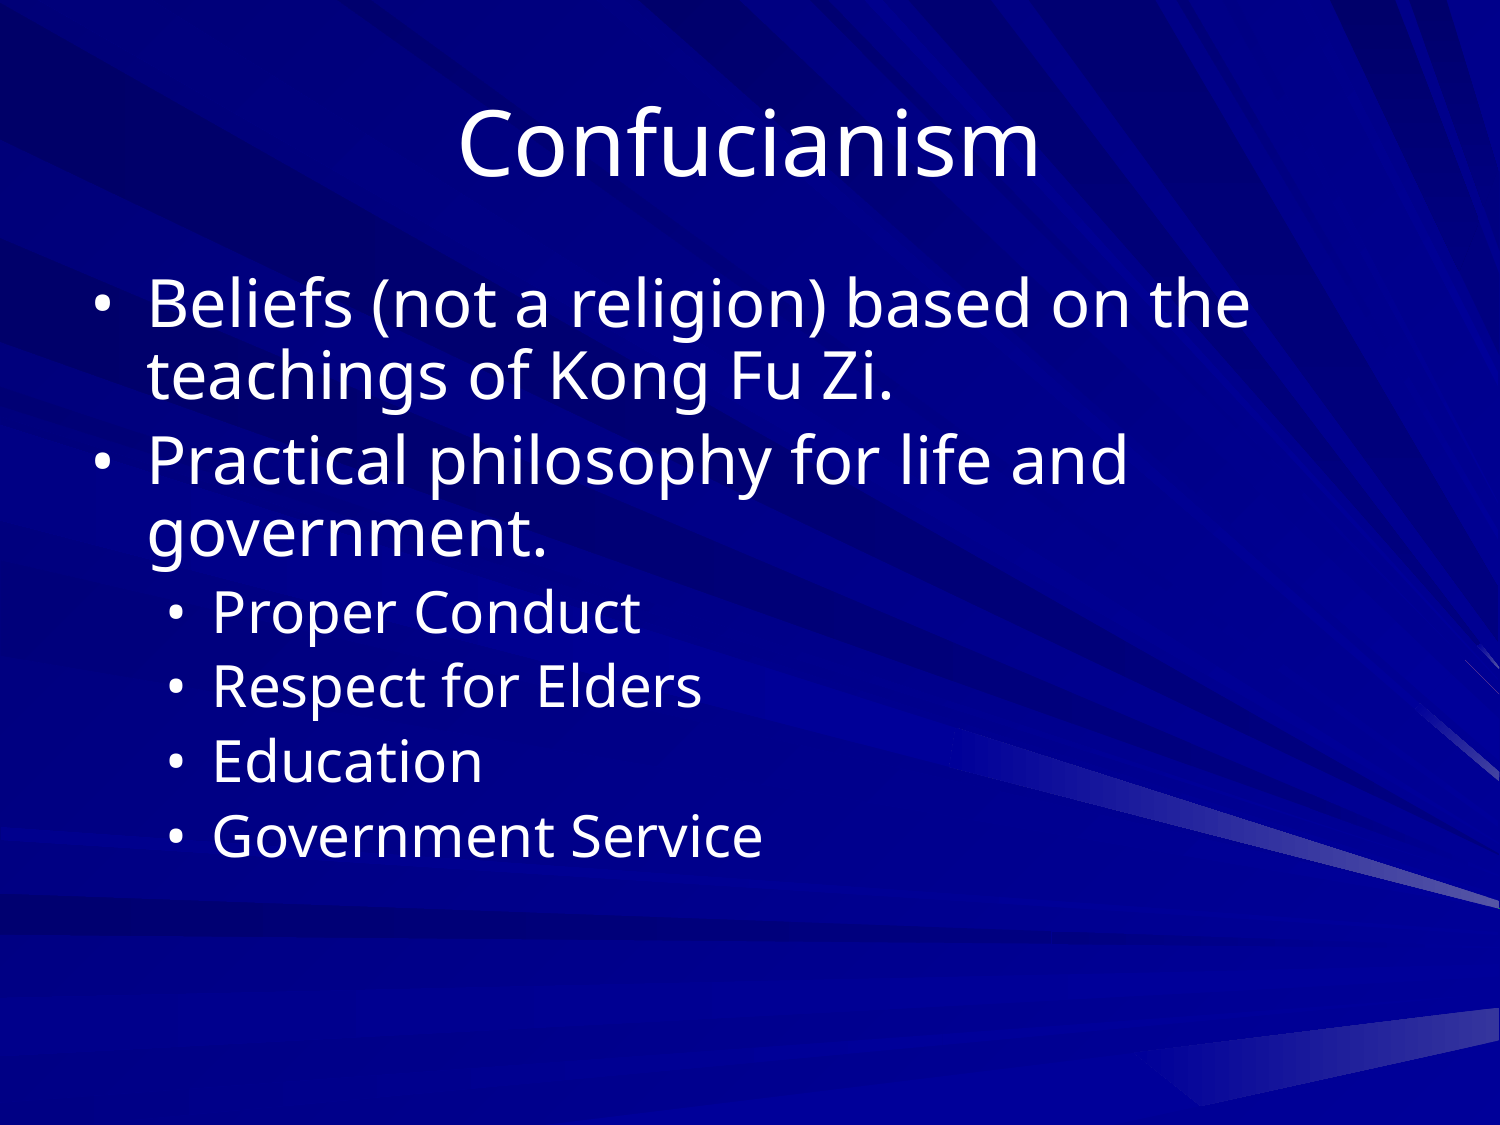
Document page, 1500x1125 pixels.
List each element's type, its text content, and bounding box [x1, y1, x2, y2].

list Beliefs (not a religion) based on the teachings of Kong Fu Zi. Practical philosophy for life and government. Proper Conduct Respect for Elders Education Government Service [75, 262, 1425, 1006]
title Confucianism [75, 45, 1425, 234]
